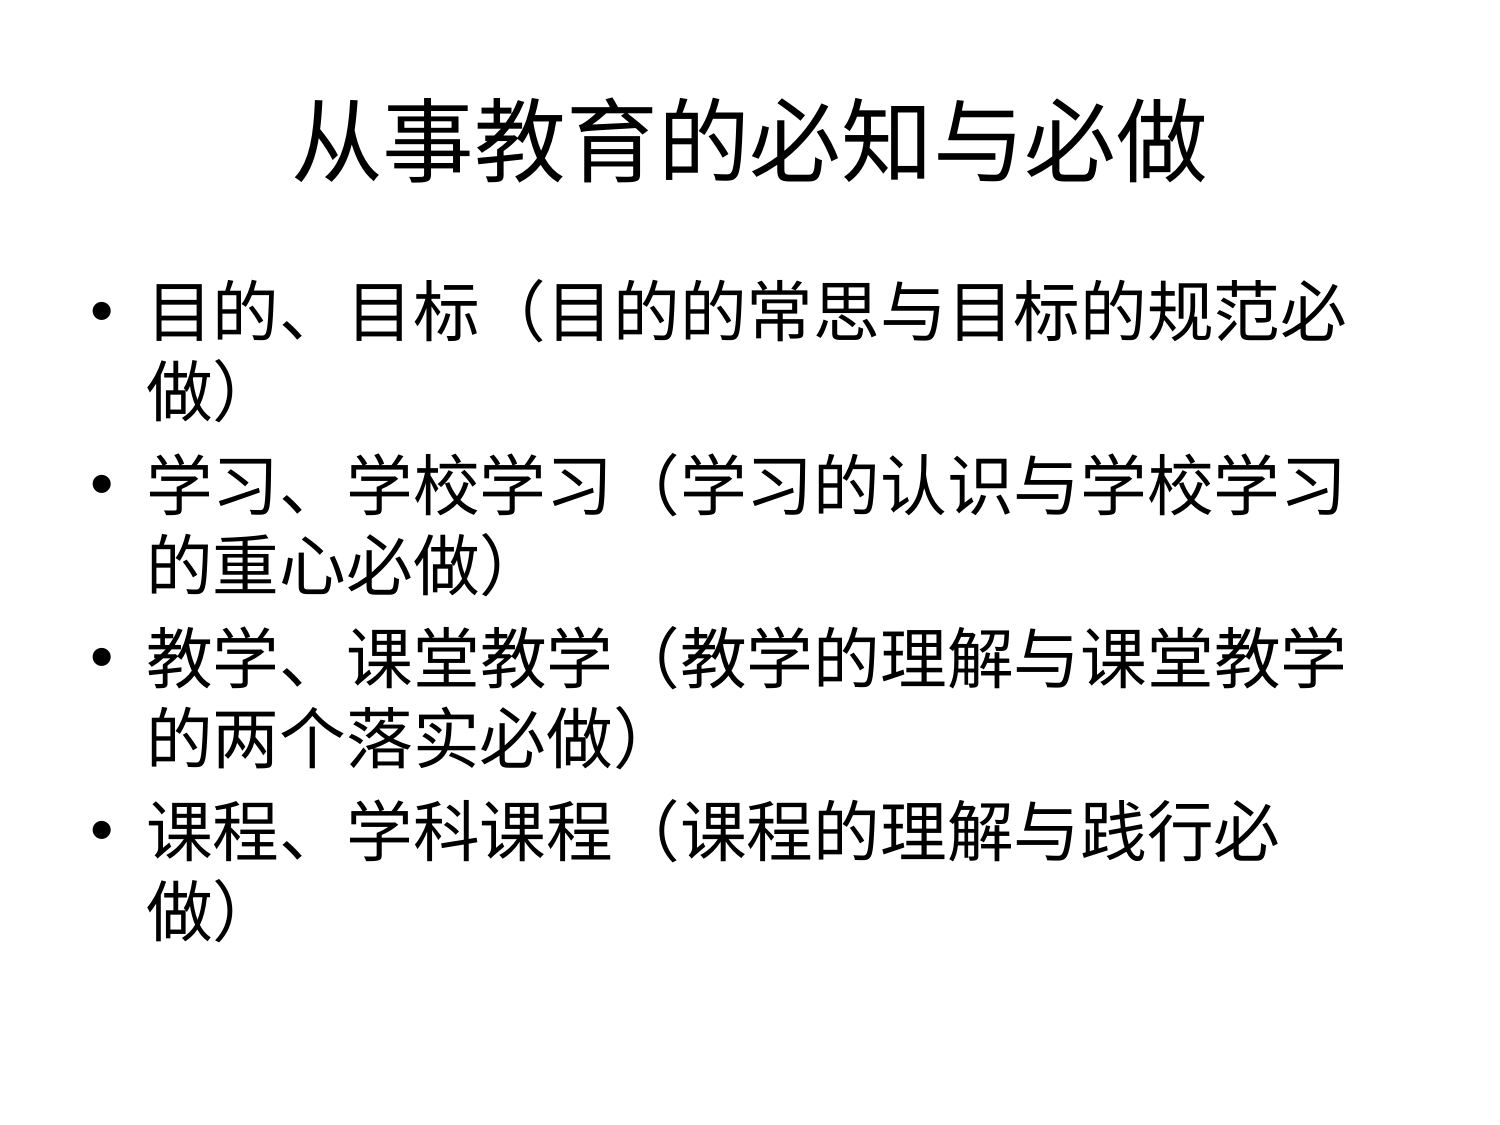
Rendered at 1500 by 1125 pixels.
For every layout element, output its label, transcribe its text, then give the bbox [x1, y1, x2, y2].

title 从事教育的必知与必做 [75, 45, 1425, 233]
list 目的、目标（目的的常思与目标的规范必做） 学习、学校学习（学习的认识与学校学习的重心必做） 教学、课堂教学（教学的理解与课堂教学的两个落实必做） 课程、学科课程（课程的理解与践行必做） [75, 262, 1425, 1005]
